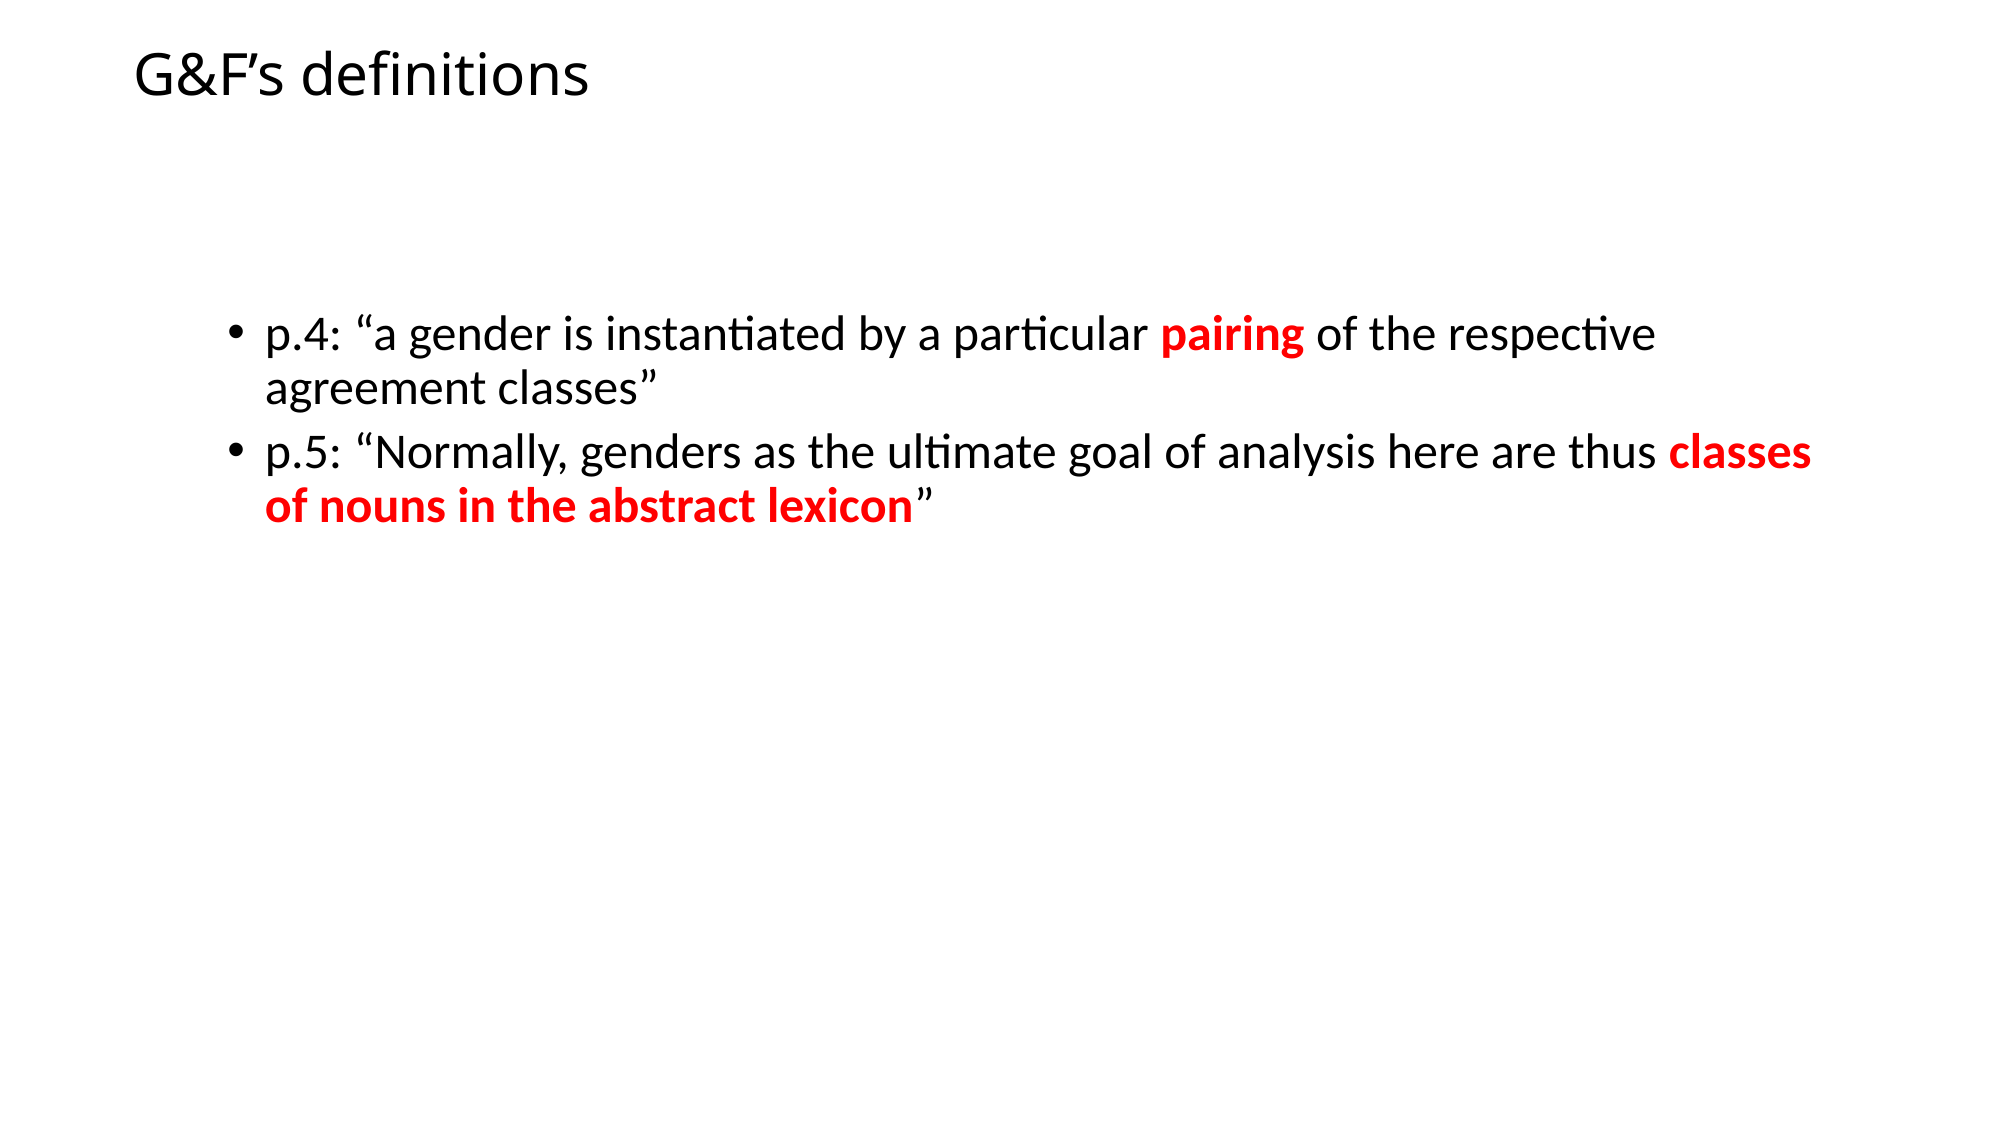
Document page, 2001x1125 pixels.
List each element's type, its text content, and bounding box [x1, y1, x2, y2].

title G&F’s definitions [118, 29, 1844, 124]
list p.4: “a gender is instantiated by a particular pairing of the respective agreement classes” p.5: “Normally, genders as the ultimate goal of analysis here are thus classes of nouns in the abstract lexicon” [137, 299, 1863, 1014]
